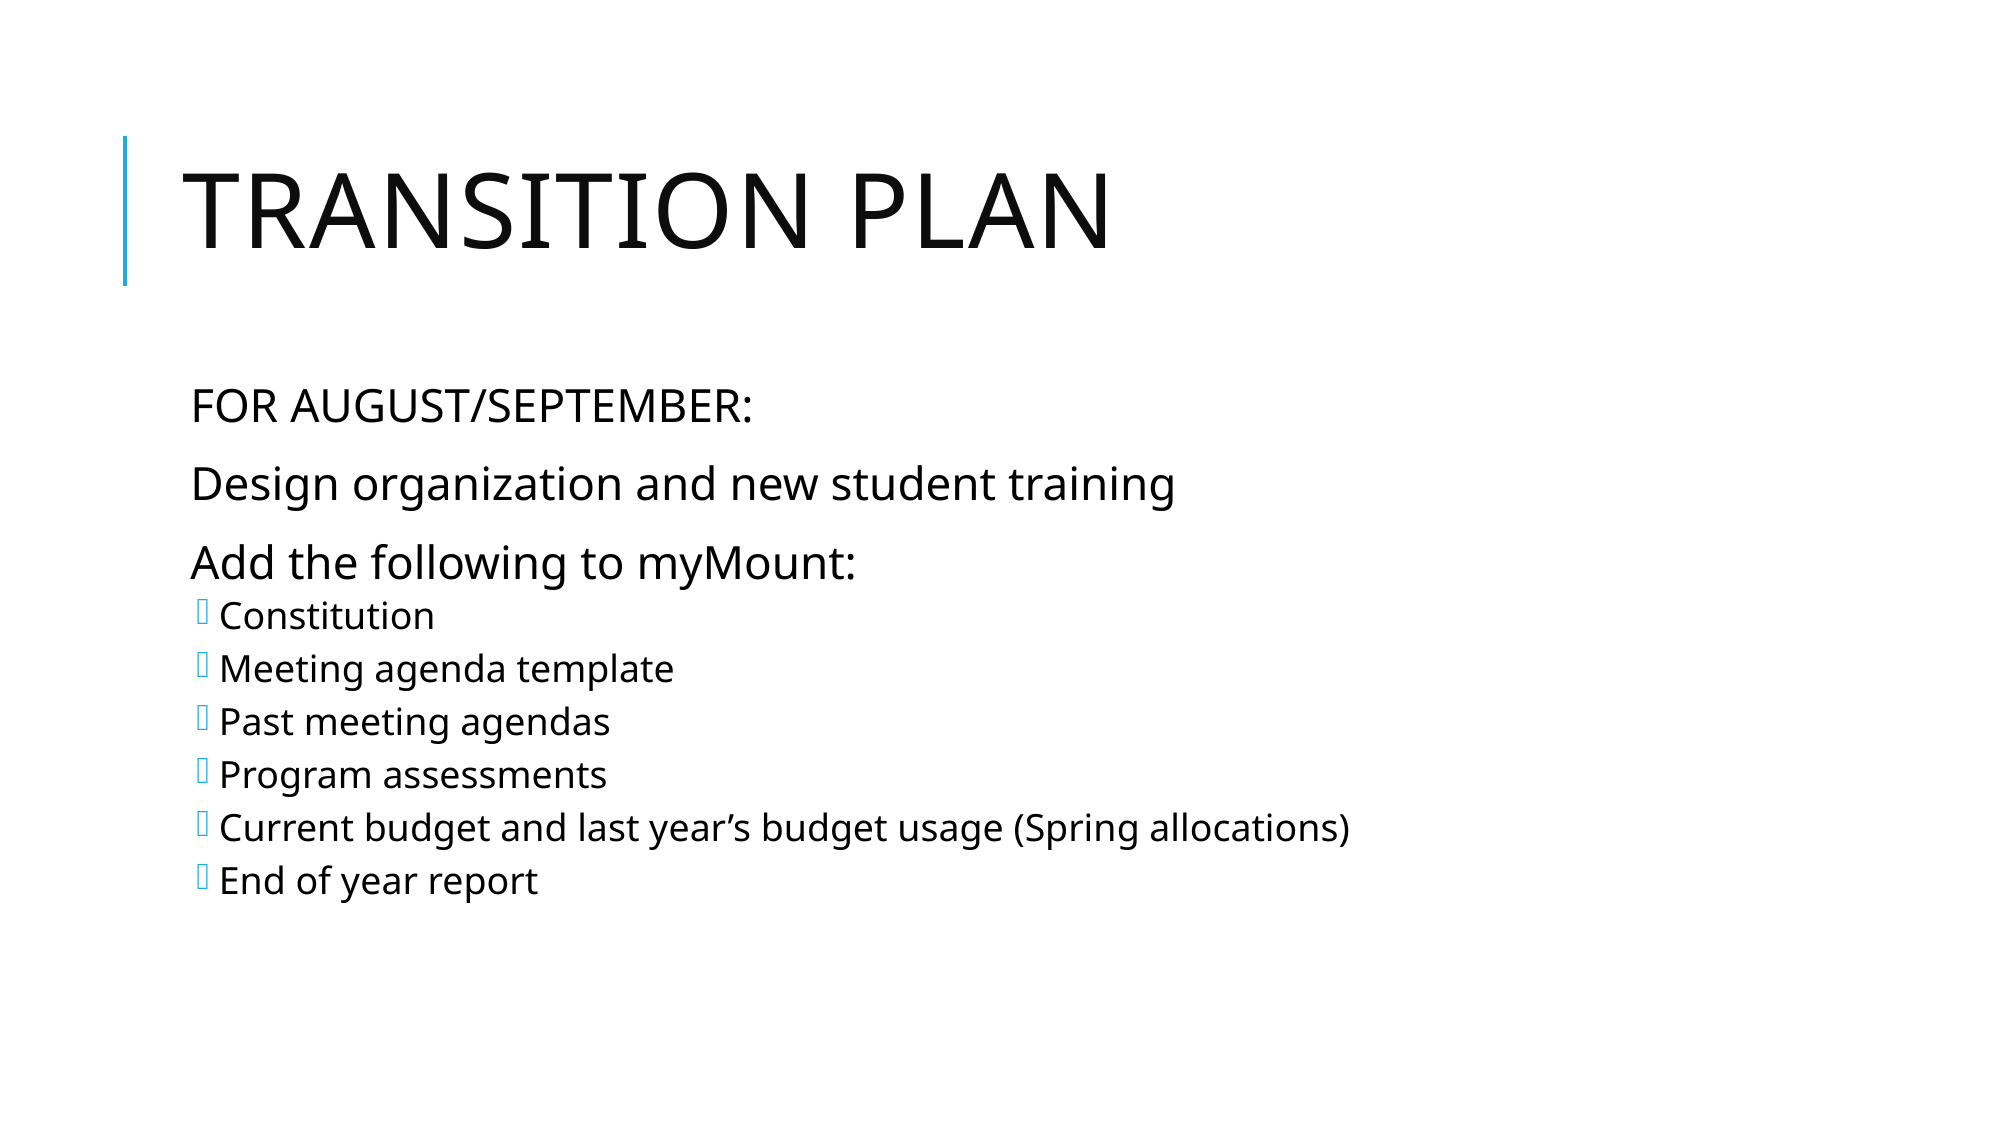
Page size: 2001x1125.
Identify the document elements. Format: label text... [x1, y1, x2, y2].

list FOR AUGUST/SEPTEMBER: Design organization and new student training Add the following to myMount: Constitution Meeting agenda template Past meeting agendas Program assessments Current budget and last year’s budget usage (Spring allocations) End of year report [168, 375, 1763, 1035]
title Transition plan [168, 96, 1763, 342]
